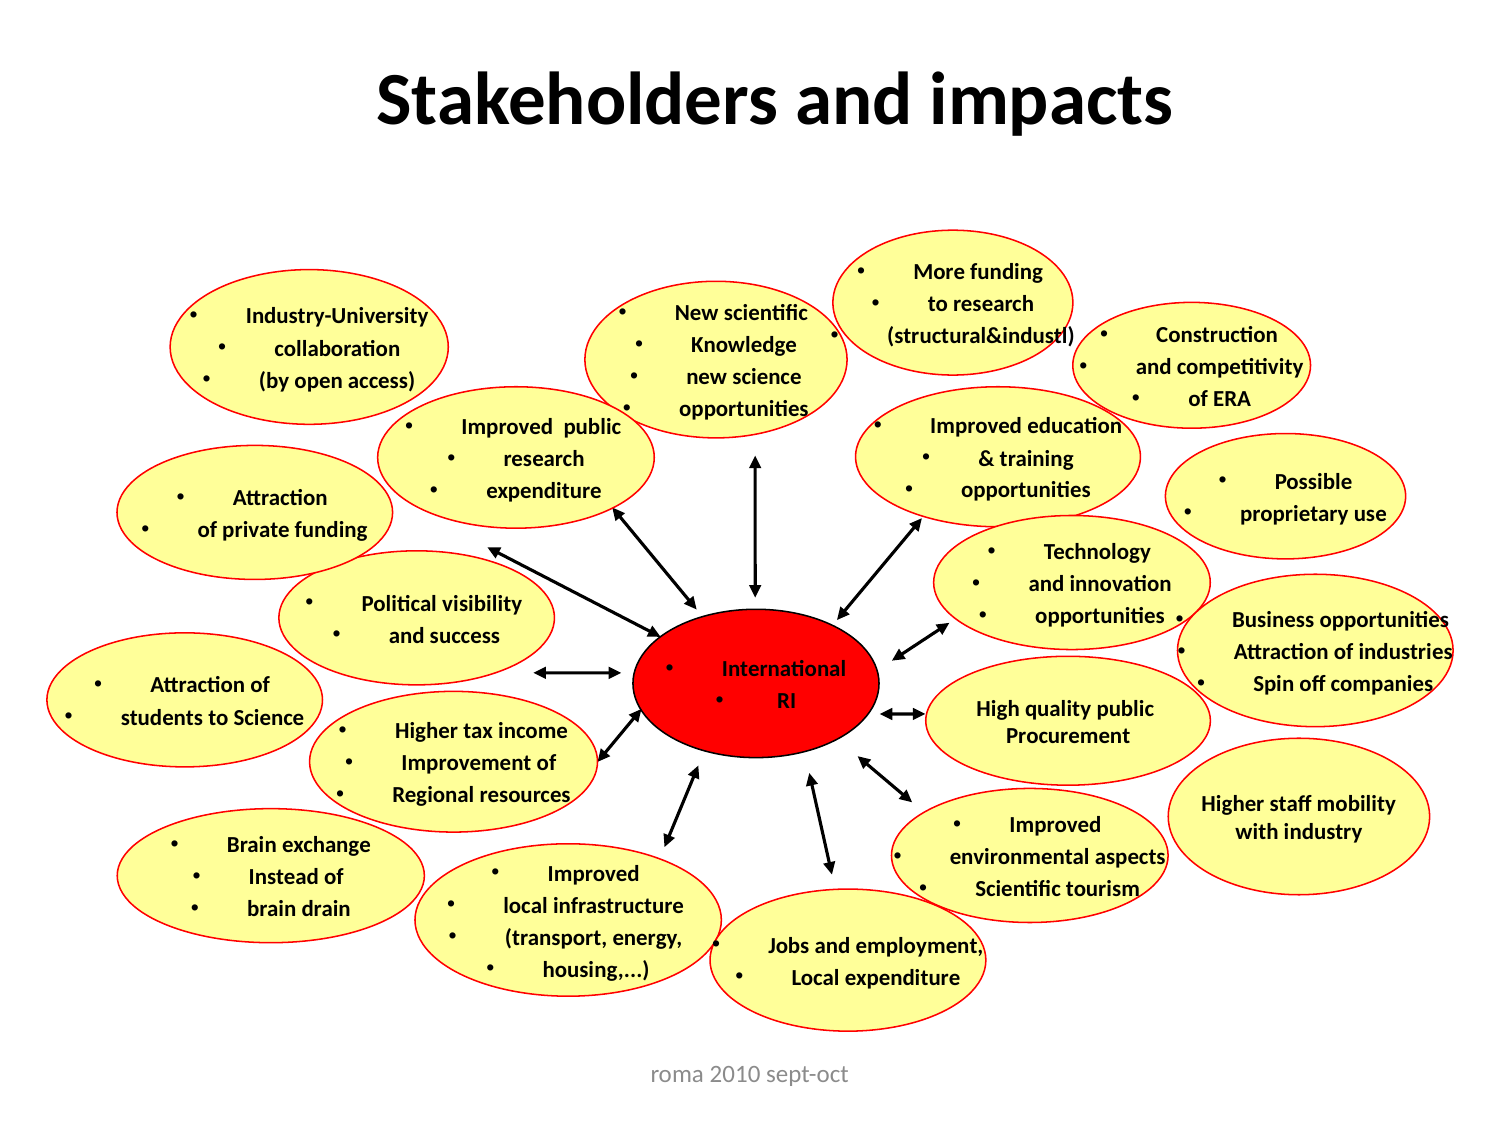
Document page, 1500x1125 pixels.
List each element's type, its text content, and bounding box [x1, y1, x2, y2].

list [46, 229, 1454, 1032]
footer roma 2010 sept-oct [512, 1042, 988, 1103]
title Stakeholders and impacts [164, 23, 1387, 166]
